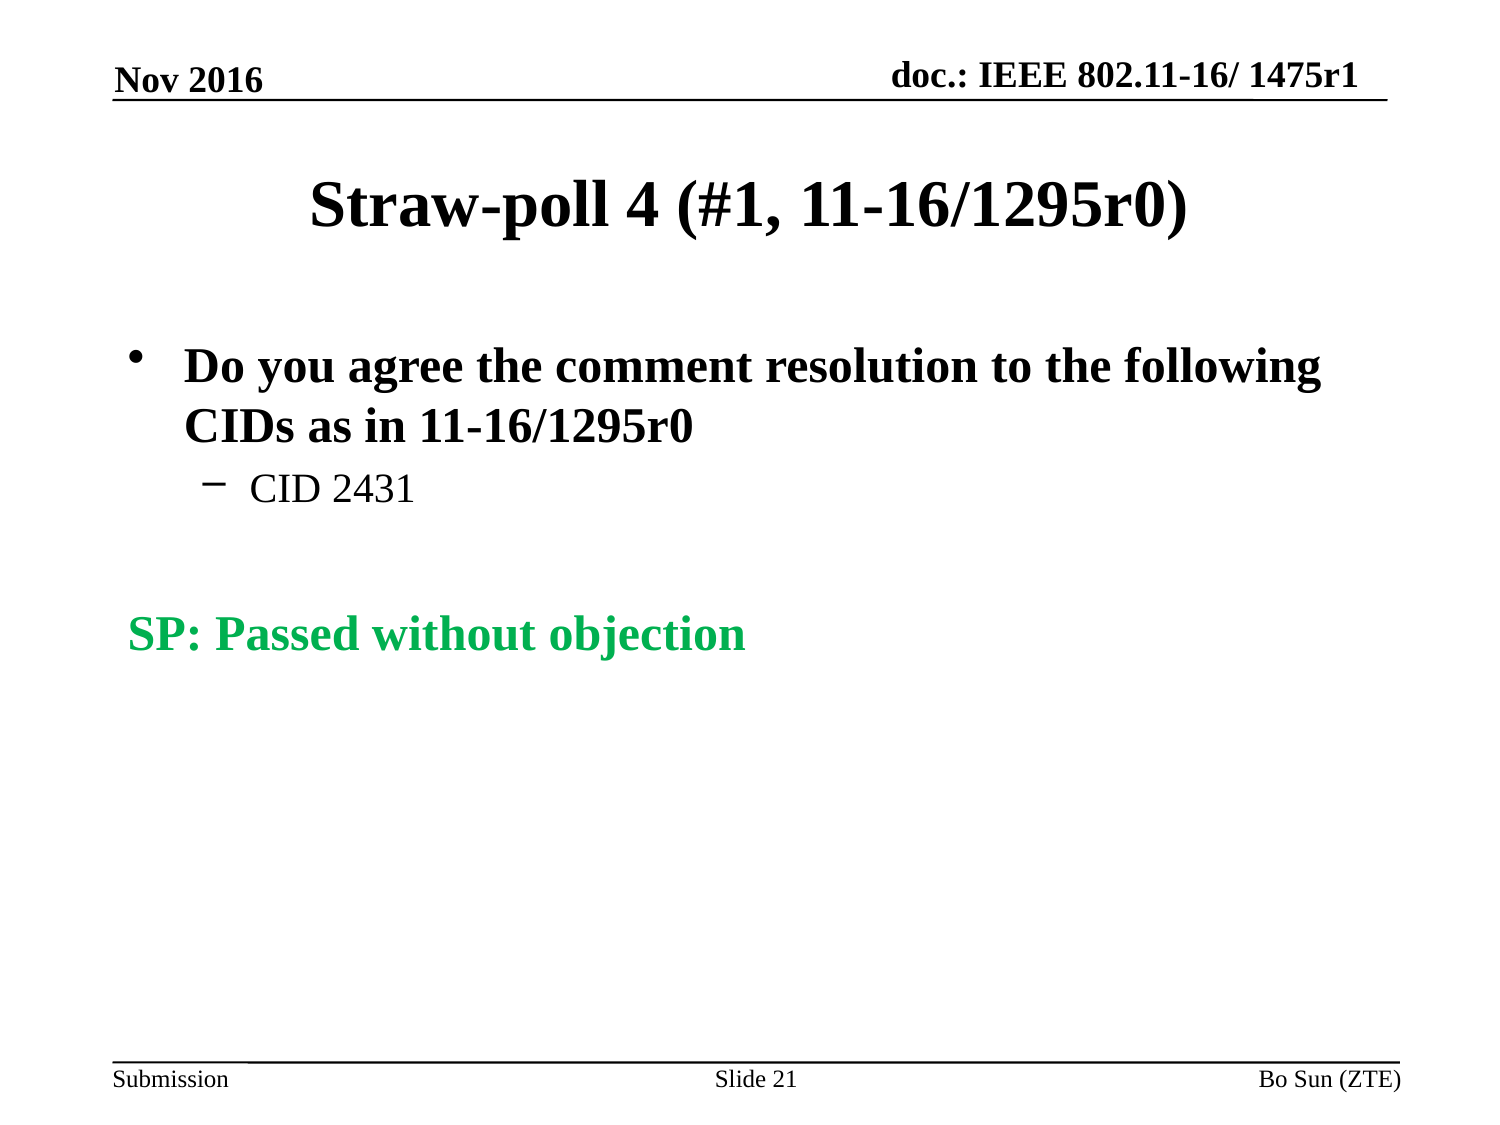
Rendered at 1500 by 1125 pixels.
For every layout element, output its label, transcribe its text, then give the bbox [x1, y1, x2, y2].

title Straw-poll 4 (#1, 11-16/1295r0) [112, 112, 1388, 288]
footer Bo Sun (ZTE) [1256, 1061, 1402, 1093]
slide_number Slide 21 [712, 1061, 800, 1093]
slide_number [114, 54, 265, 101]
list Do you agree the comment resolution to the following CIDs as in 11-16/1295r0 CID 2431 SP: Passed without objection [112, 324, 1388, 1000]
